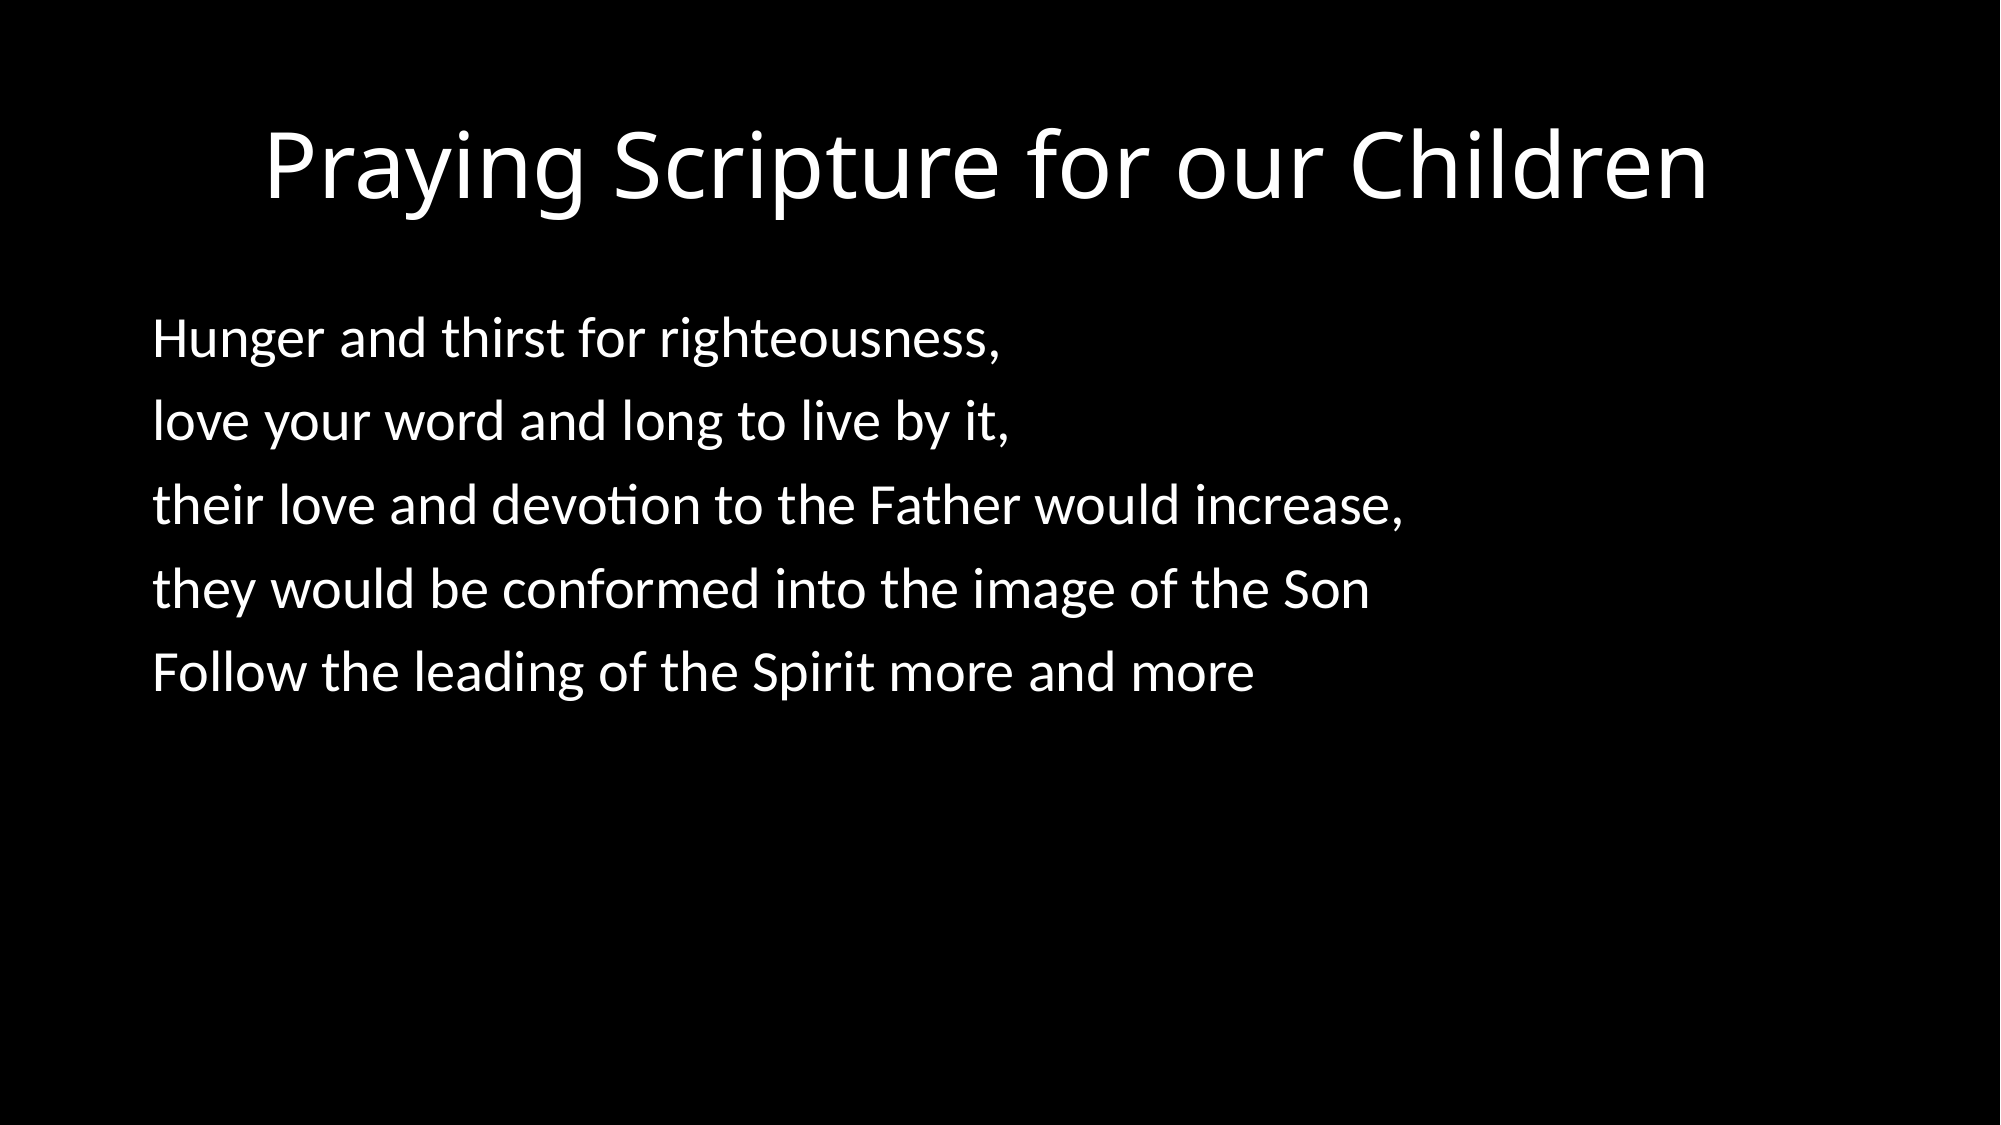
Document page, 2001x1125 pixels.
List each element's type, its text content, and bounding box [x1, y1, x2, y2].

list Hunger and thirst for righteousness, love your word and long to live by it, their love and devotion to the Father would increase, they would be conformed into the image of the Son Follow the leading of the Spirit more and more [137, 299, 1863, 1014]
title Praying Scripture for our Children [137, 59, 1863, 278]
